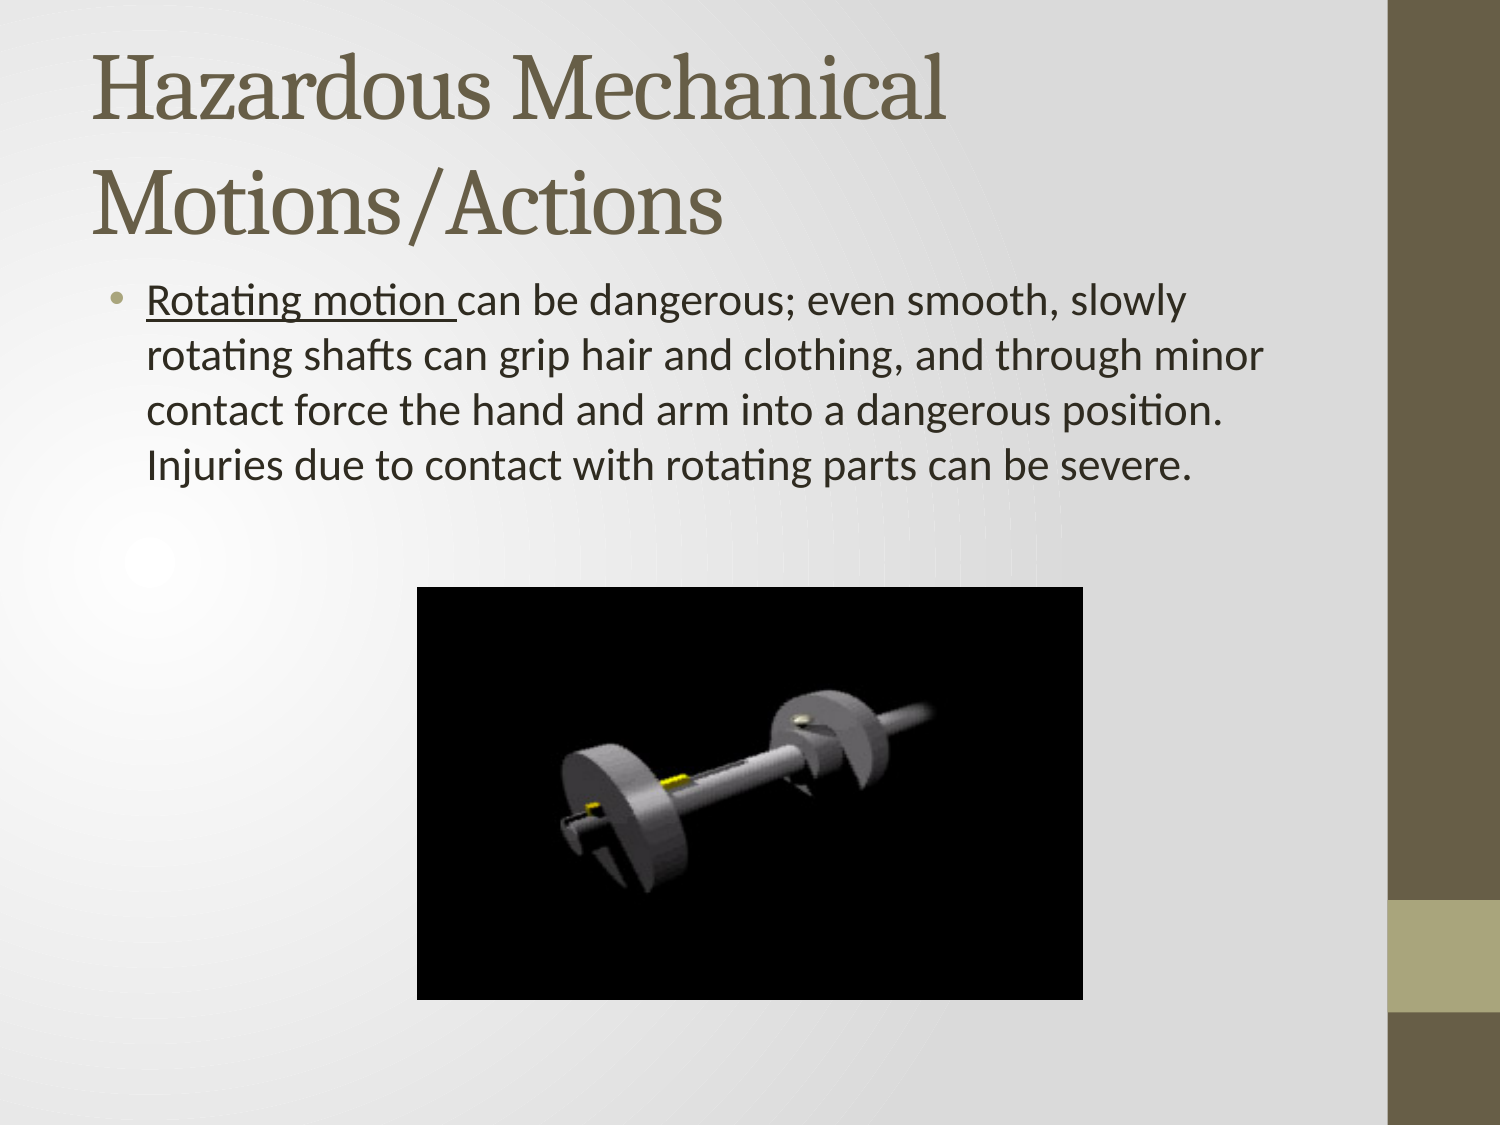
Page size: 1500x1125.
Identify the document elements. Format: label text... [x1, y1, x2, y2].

title Hazardous Mechanical Motions/Actions [75, 45, 1325, 233]
list Rotating motion can be dangerous; even smooth, slowly rotating shafts can grip hair and clothing, and through minor contact force the hand and arm into a dangerous position. Injuries due to contact with rotating parts can be severe. [75, 262, 1325, 1050]
picture [417, 586, 1083, 1001]
